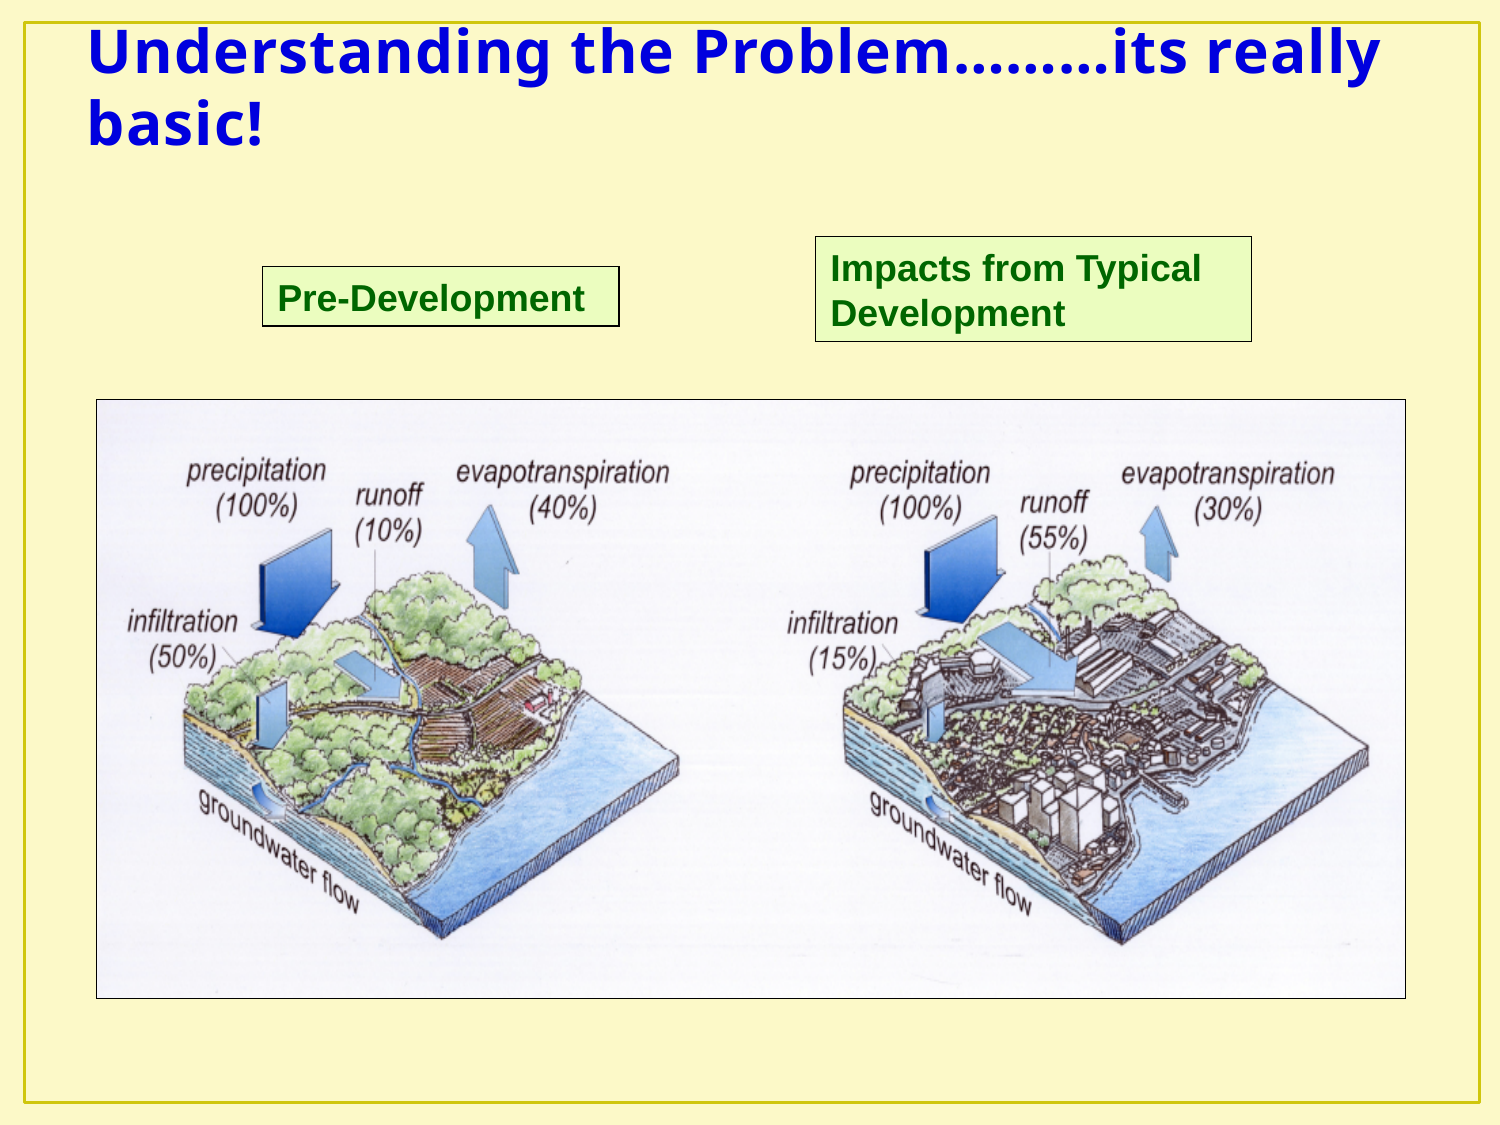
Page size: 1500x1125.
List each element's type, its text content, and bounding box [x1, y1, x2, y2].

text_box Impacts from Typical Development [815, 236, 1252, 342]
text_box Pre-Development [262, 266, 620, 327]
title Understanding the Problem………its really basic! [71, 43, 1406, 166]
picture [96, 399, 1406, 999]
